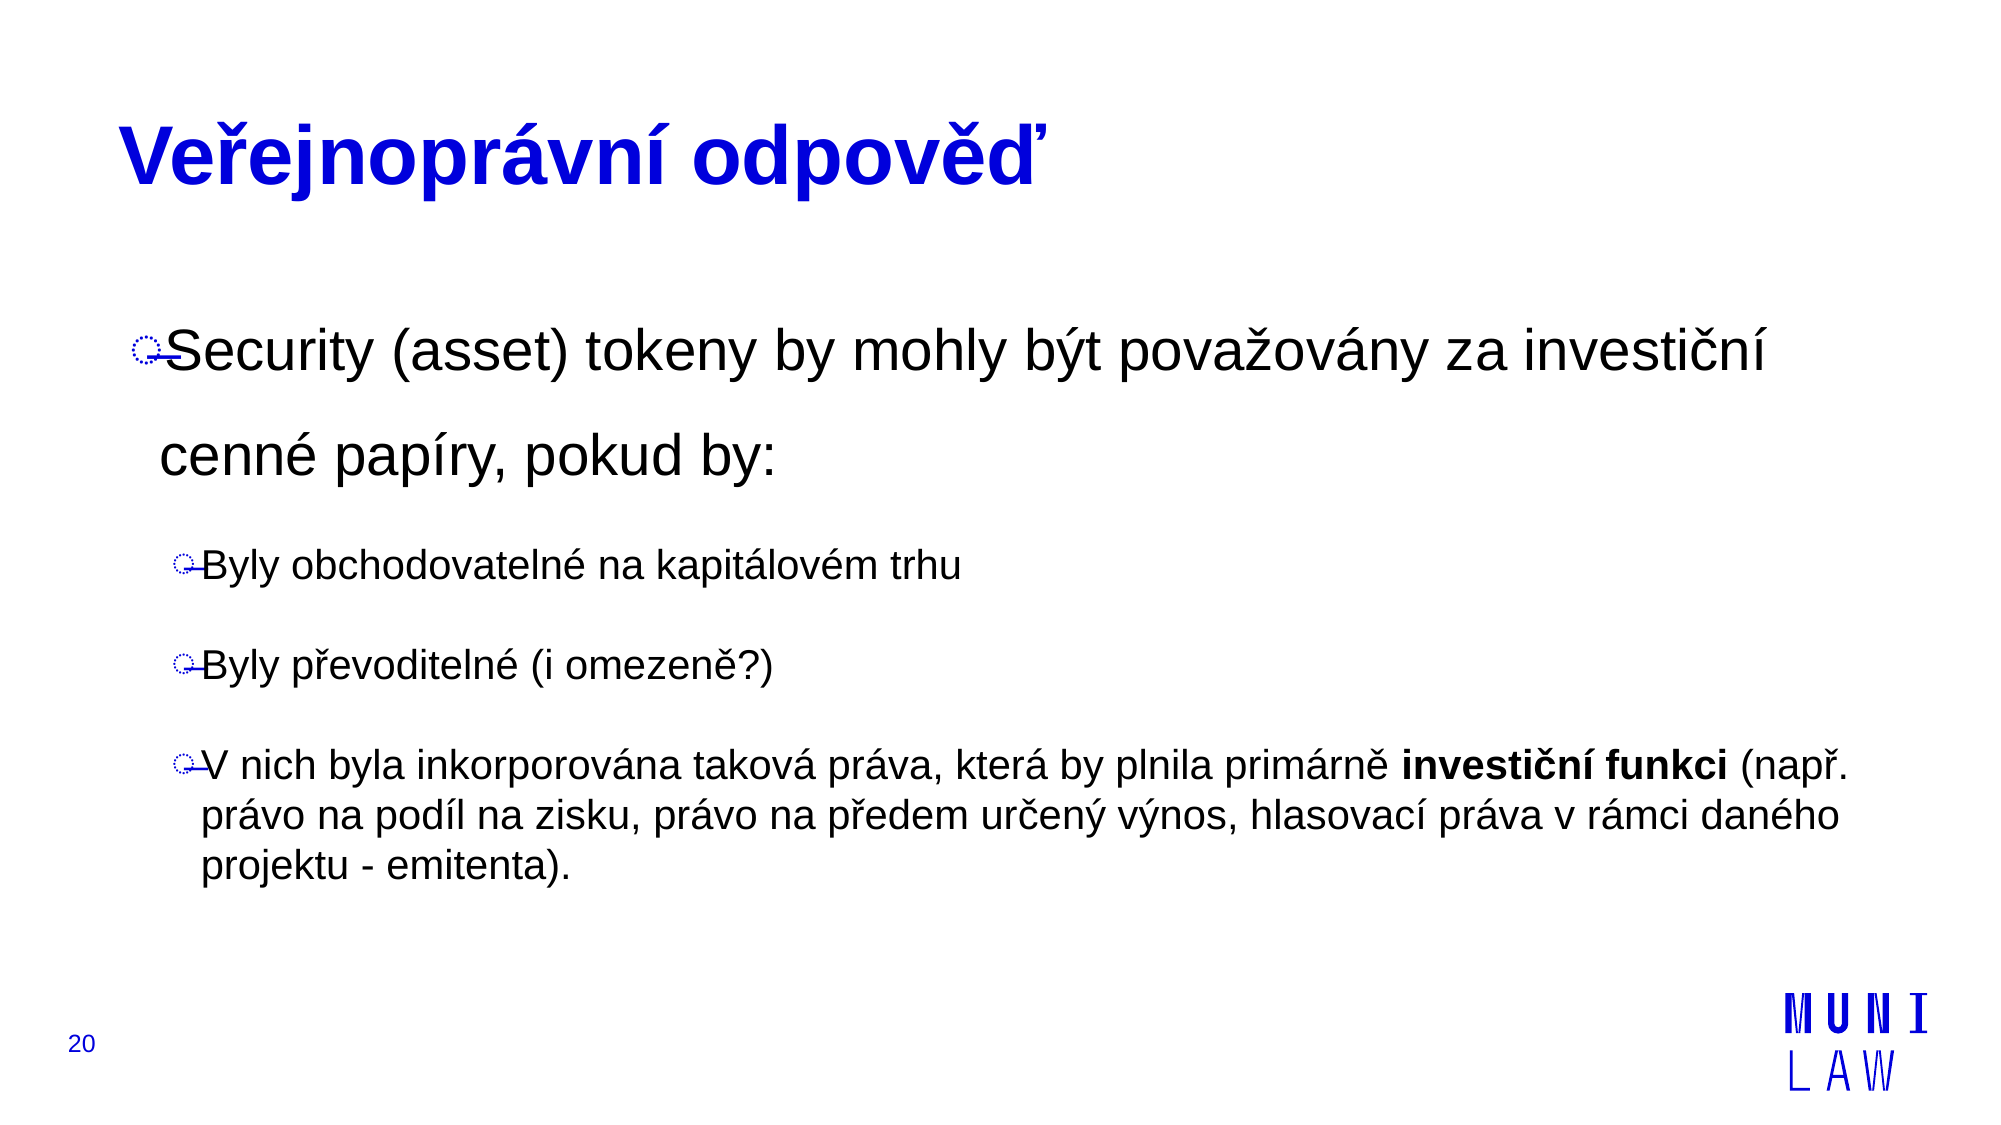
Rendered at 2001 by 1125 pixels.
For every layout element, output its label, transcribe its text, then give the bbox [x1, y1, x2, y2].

title Veřejnoprávní odpověď [118, 118, 1883, 193]
list Security (asset) tokeny by mohly být považovány za investiční cenné papíry, pokud by: Byly obchodovatelné na kapitálovém trhu Byly převoditelné (i omezeně?) V nich byla inkorporována taková práva, která by plnila primárně investiční funkci (např. právo na podíl na zisku, právo na předem určený výnos, hlasovací práva v rámci daného projektu - emitenta). [118, 277, 1883, 957]
slide_number 20 [67, 1021, 110, 1063]
